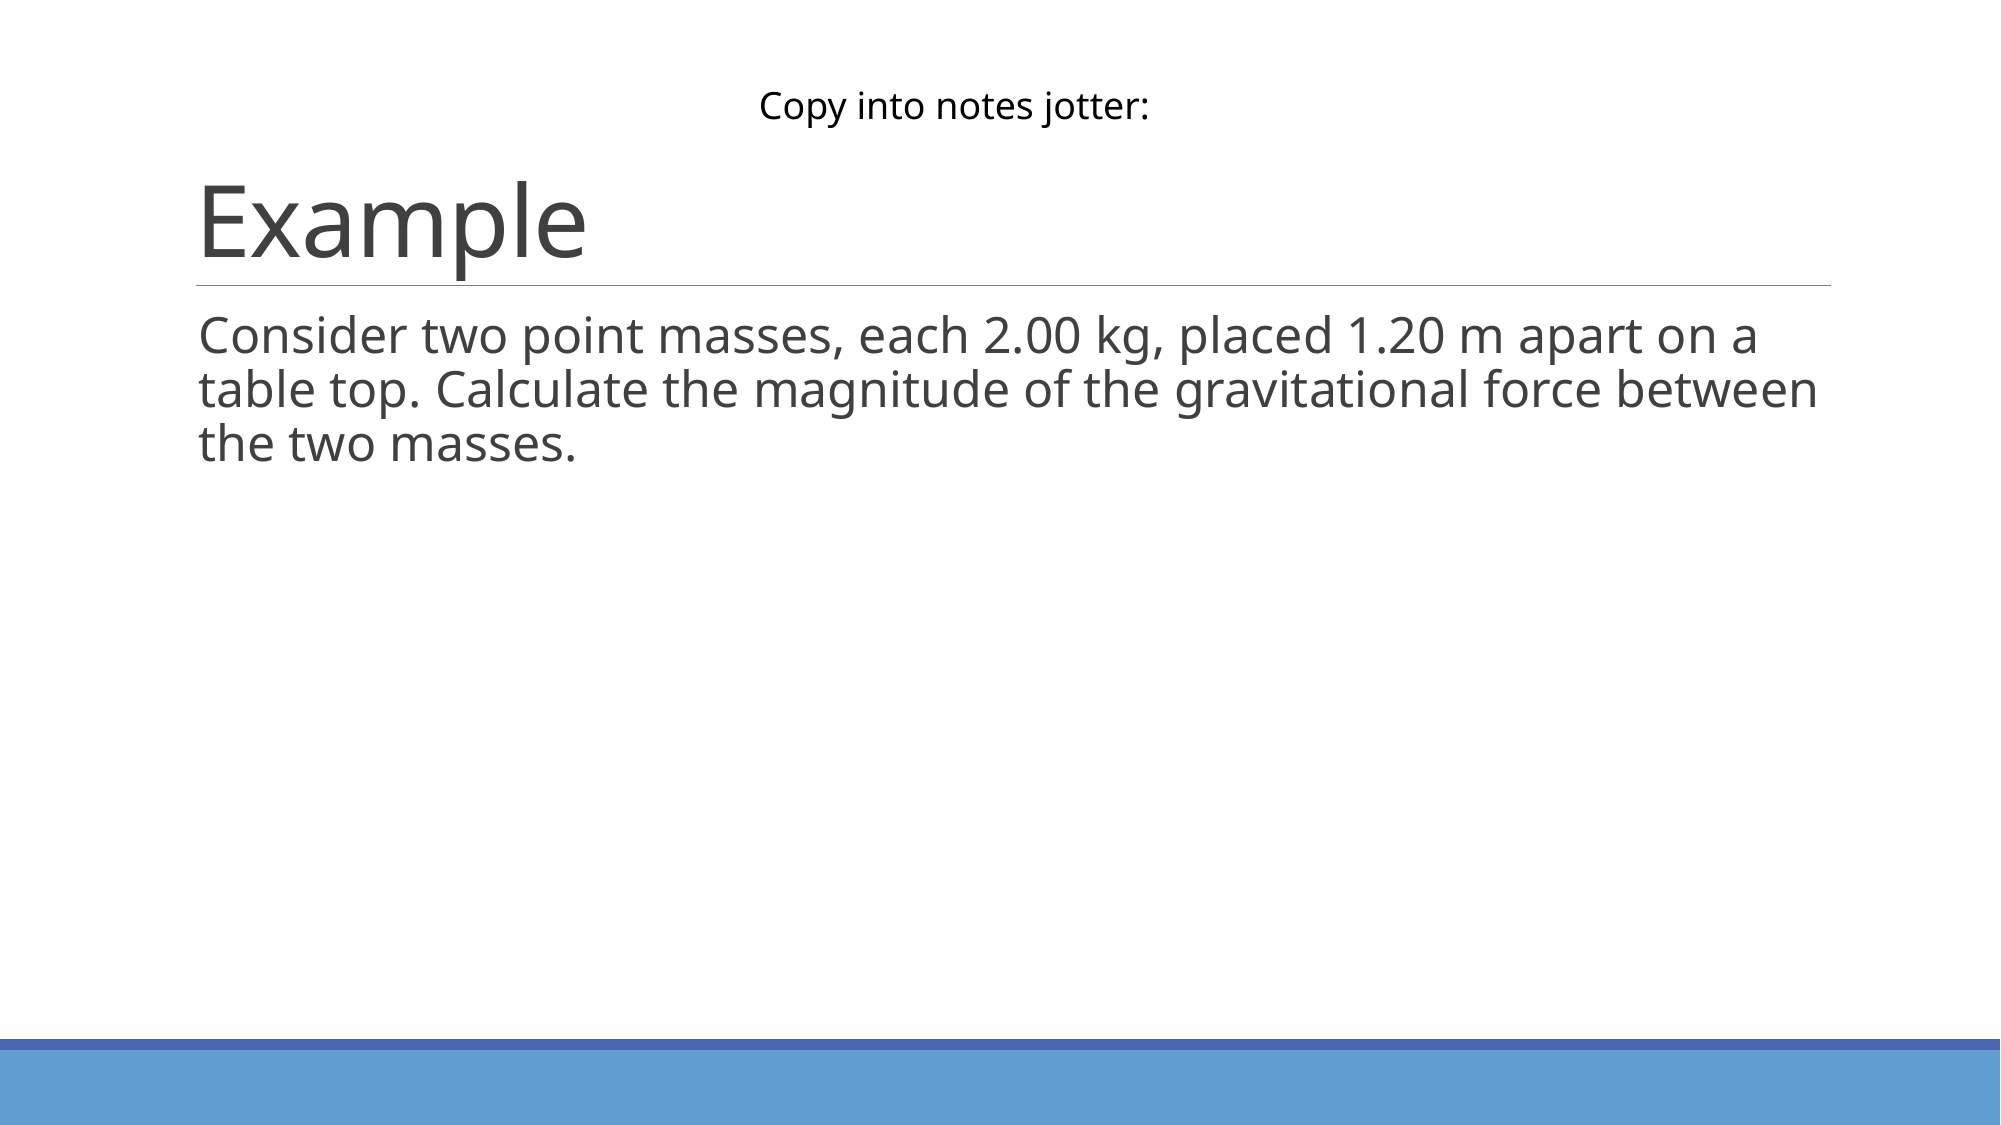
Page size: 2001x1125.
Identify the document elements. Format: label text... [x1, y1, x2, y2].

title Example [180, 47, 1830, 285]
text_box Copy into notes jotter: [744, 74, 1176, 135]
list Consider two point masses, each 2.00 kg, placed 1.20 m apart on a table top. Calculate the magnitude of the gravitational force between the two masses. [180, 302, 1830, 963]
